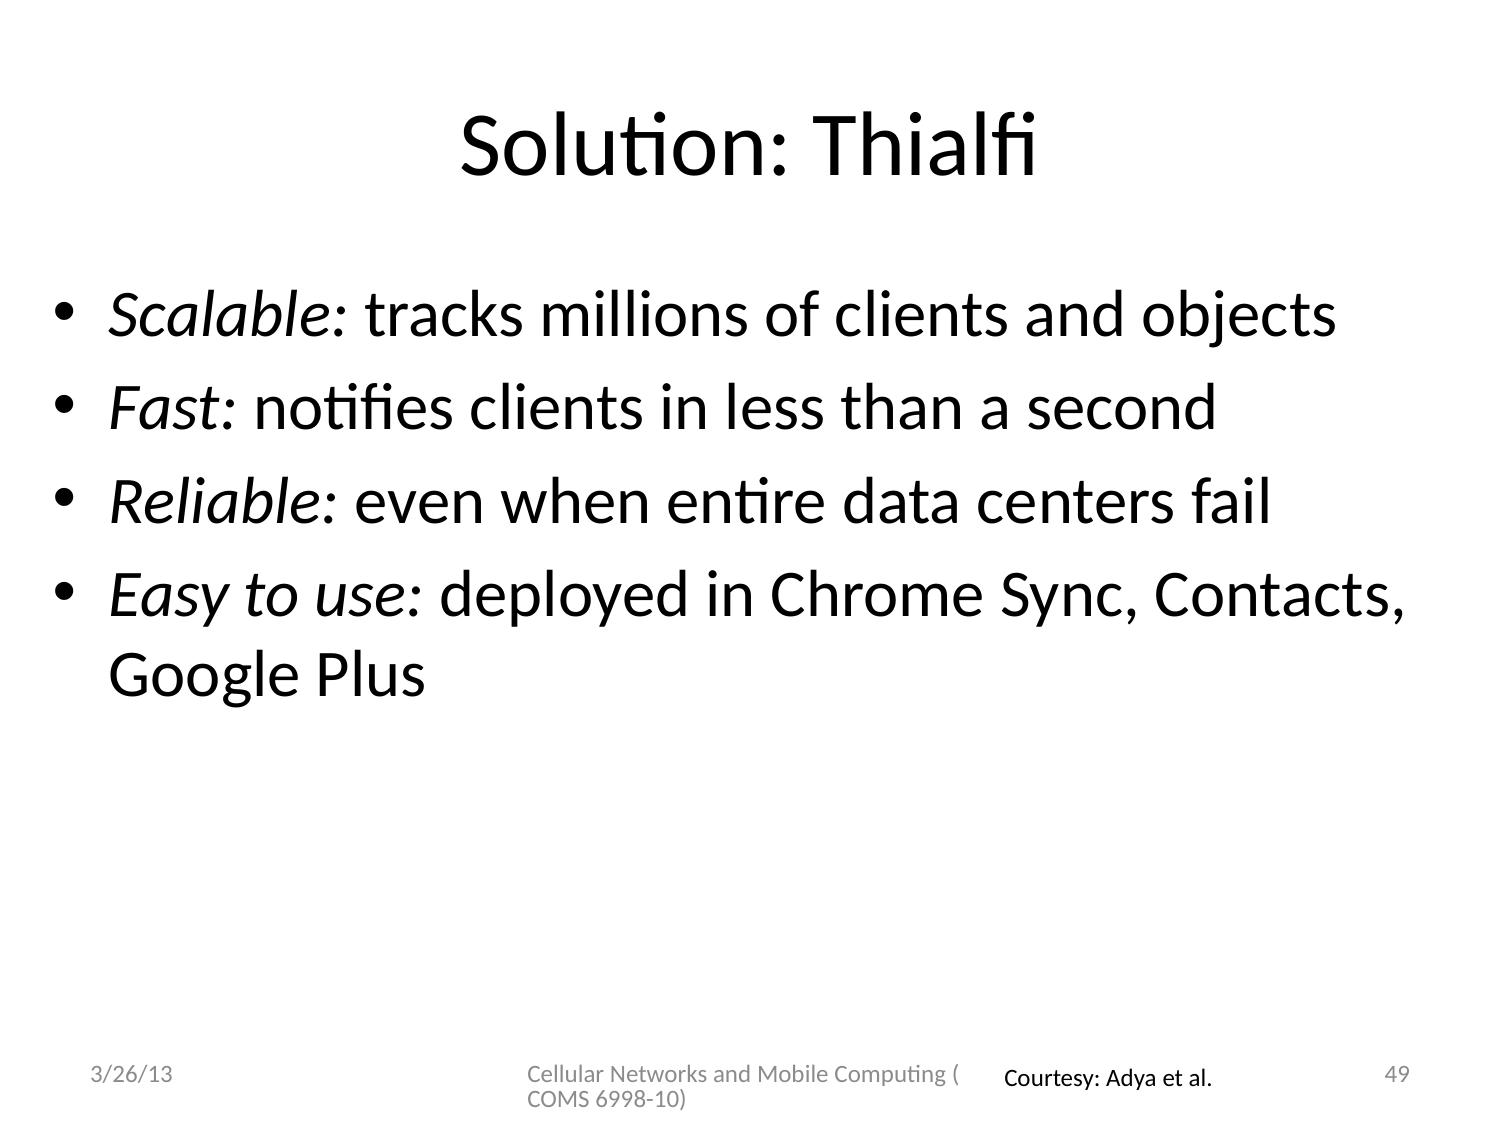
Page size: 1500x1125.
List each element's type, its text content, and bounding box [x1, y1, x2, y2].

list Scalable: tracks millions of clients and objects Fast: notifies clients in less than a second Reliable: even when entire data centers fail Easy to use: deployed in Chrome Sync, Contacts, Google Plus [37, 262, 1463, 1005]
footer Cellular Networks and Mobile Computing (COMS 6998-10) [512, 1042, 988, 1103]
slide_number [75, 1042, 425, 1103]
slide_number 49 [1074, 1042, 1425, 1103]
title Solution: Thialfi [75, 45, 1425, 233]
text_box Courtesy: Adya et al. [989, 1054, 1229, 1100]
